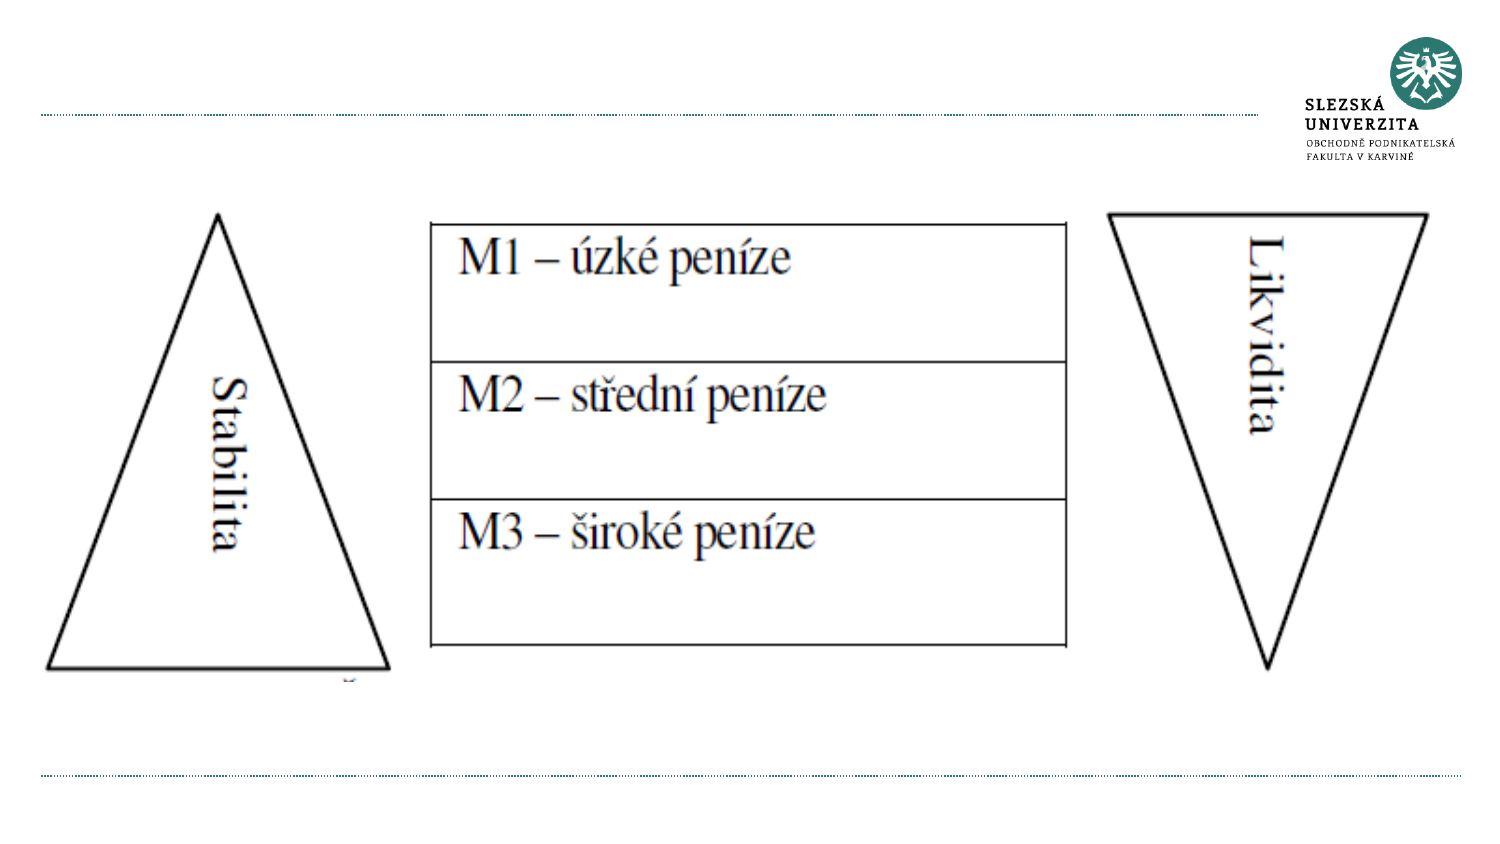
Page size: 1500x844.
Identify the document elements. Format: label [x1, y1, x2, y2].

picture [1305, 37, 1462, 160]
picture [17, 161, 1459, 682]
